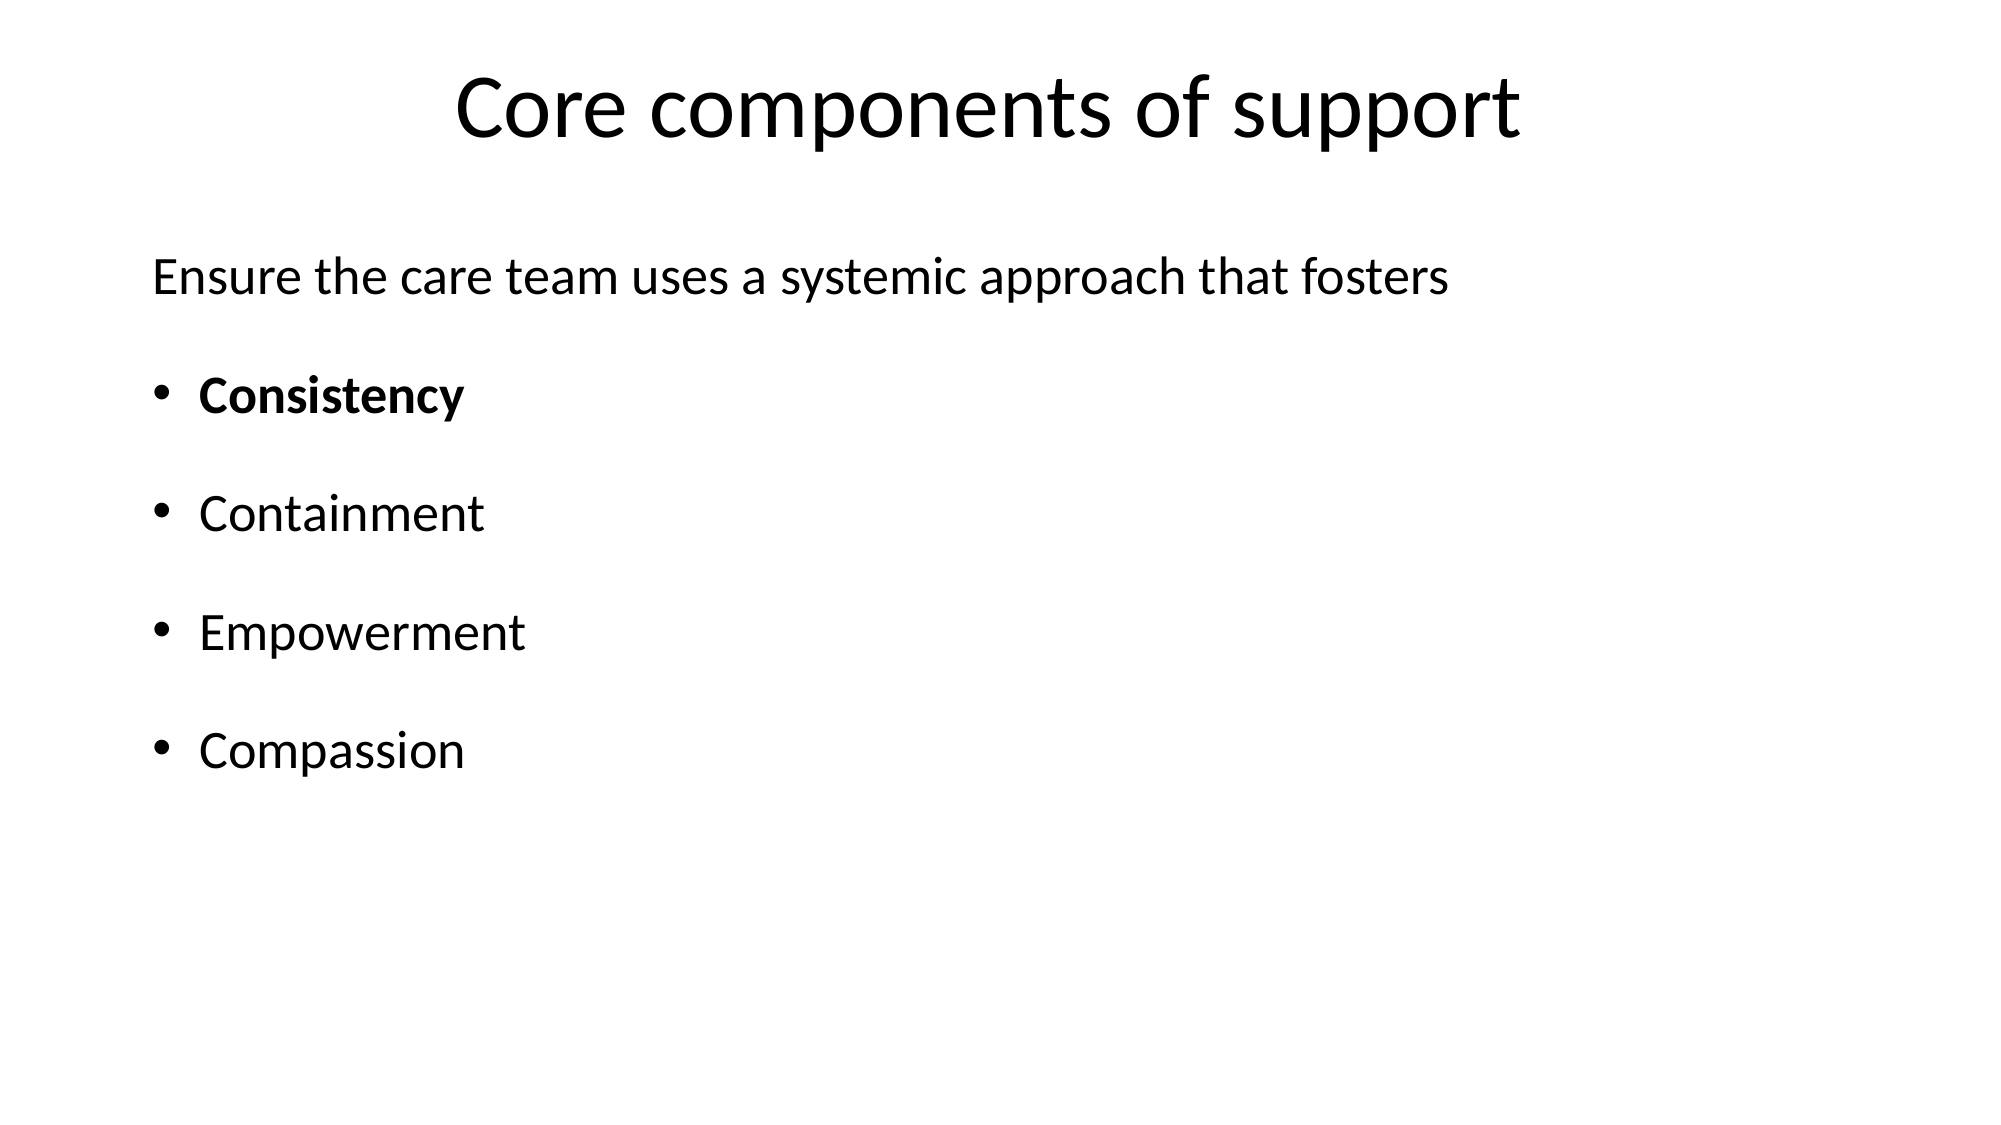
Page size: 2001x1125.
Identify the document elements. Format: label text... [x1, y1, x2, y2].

list Ensure the care team uses a systemic approach that fosters Consistency Containment Empowerment Compassion [137, 200, 1863, 1014]
title Core components of support [137, 0, 1863, 200]
